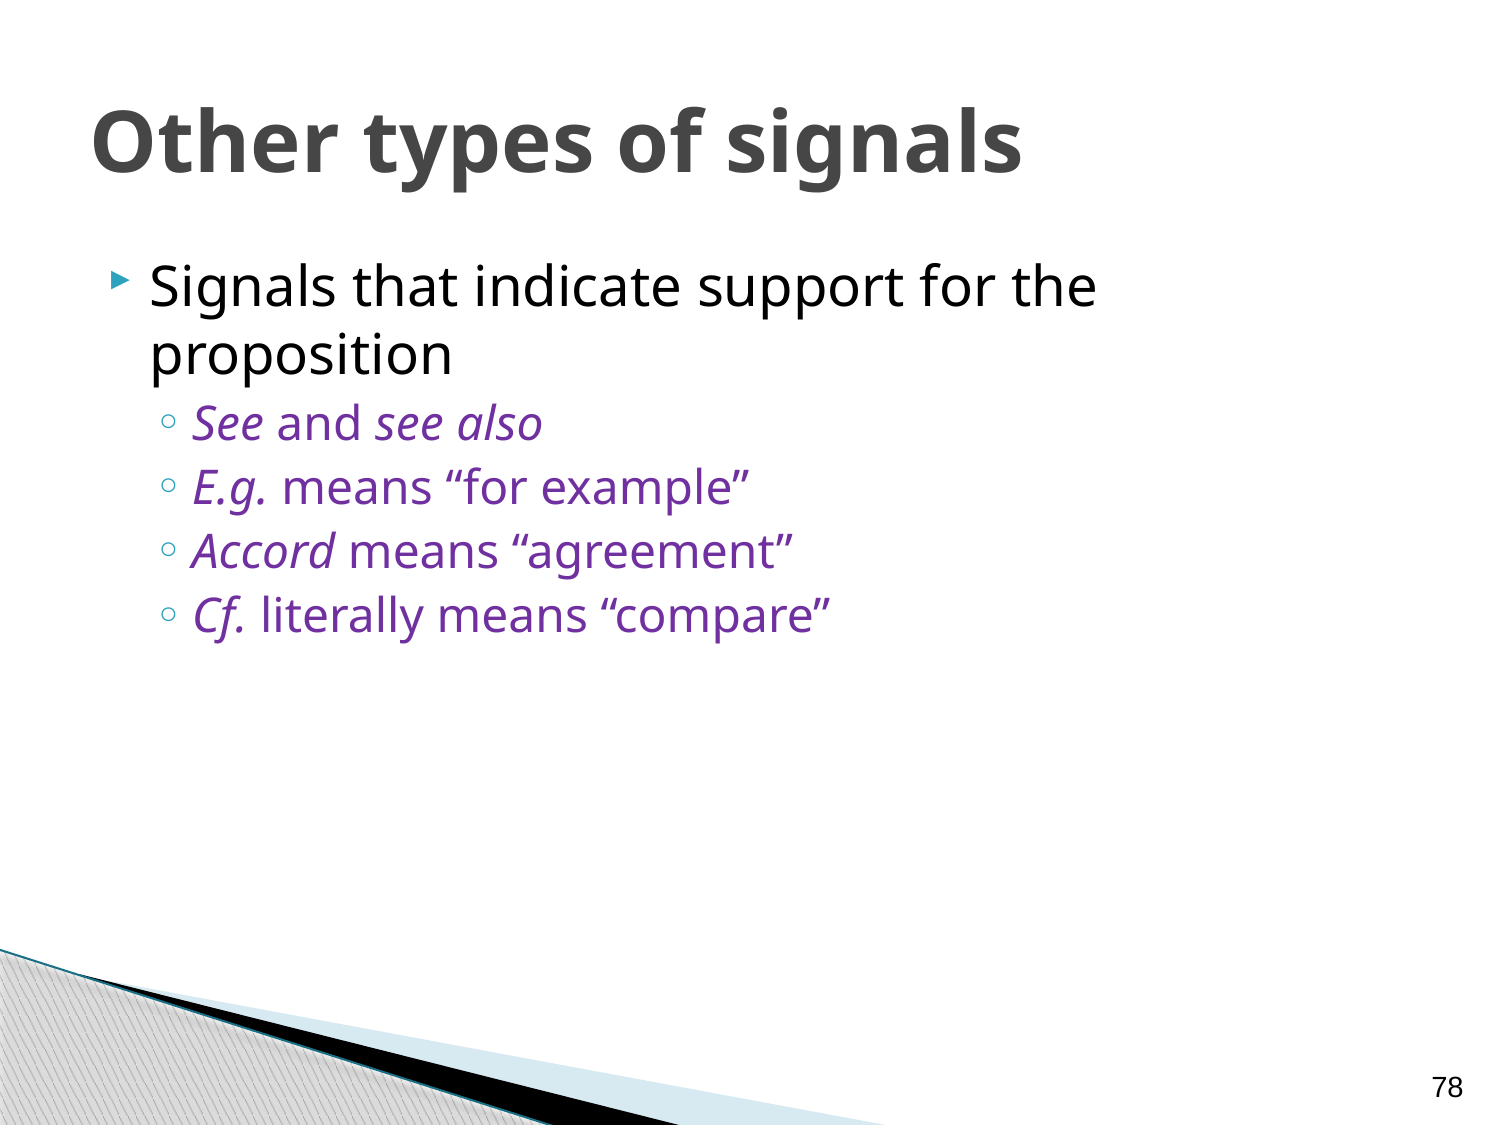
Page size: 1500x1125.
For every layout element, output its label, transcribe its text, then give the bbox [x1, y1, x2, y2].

list Signals that indicate support for the proposition See and see also E.g. means “for example” Accord means “agreement” Cf. literally means “compare” [75, 242, 1425, 986]
slide_number 78 [1400, 1051, 1479, 1112]
title Other types of signals [75, 45, 1425, 233]
